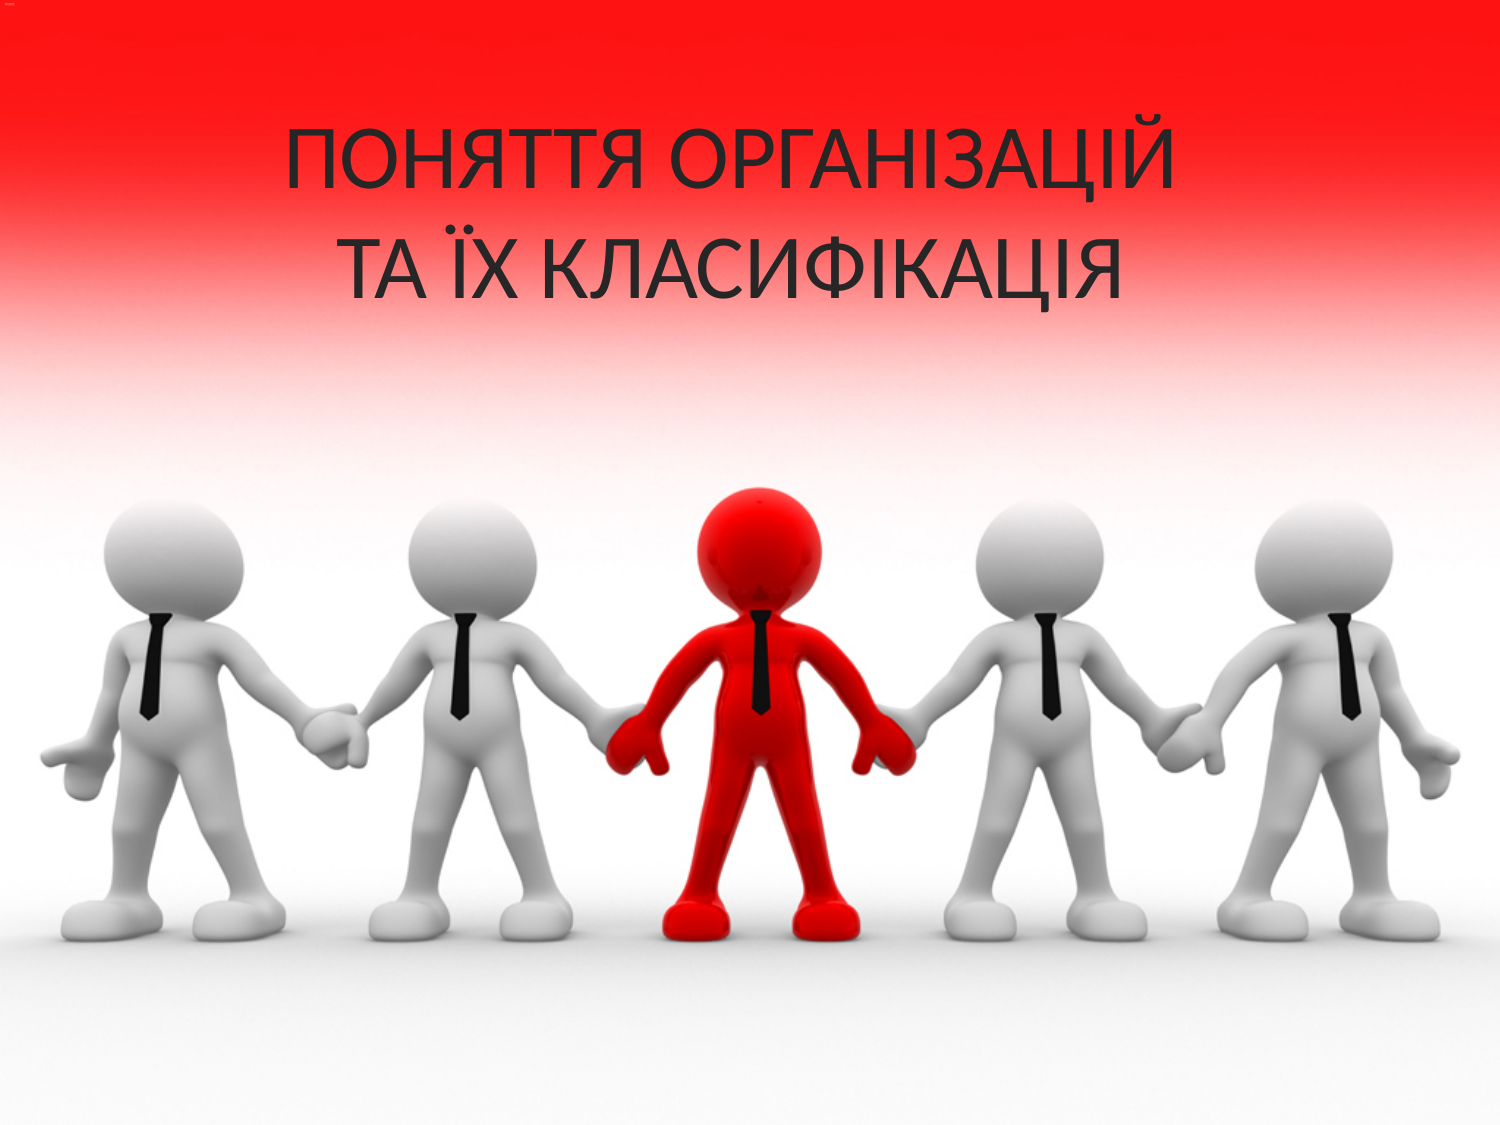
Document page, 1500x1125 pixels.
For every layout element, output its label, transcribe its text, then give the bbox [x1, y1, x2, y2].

picture [0, 0, 1500, 1125]
title ПОНЯТТЯ ОРГАНІЗАЦІЙ ТА ЇХ КЛАСИФІКАЦІЯ [249, 75, 1213, 338]
